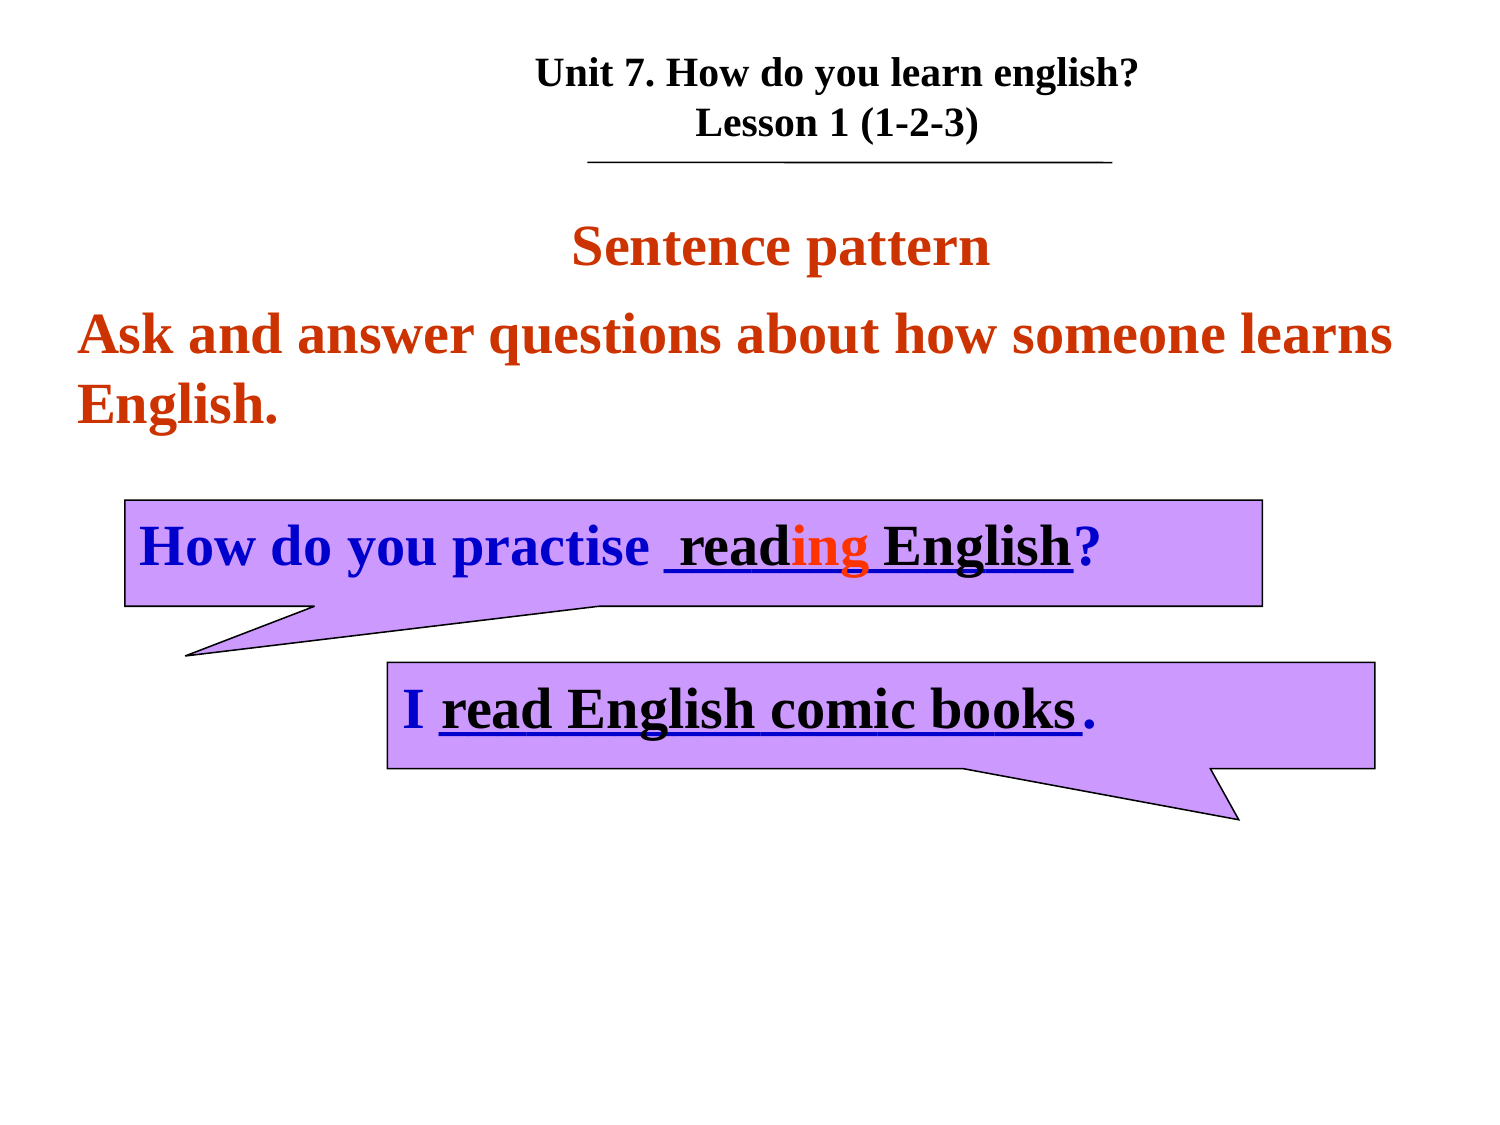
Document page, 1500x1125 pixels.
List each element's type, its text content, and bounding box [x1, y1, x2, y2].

text_box How do you practise ______________? [124, 500, 1263, 656]
text_box read English comic books [425, 662, 1094, 748]
text_box Sentence pattern [62, 200, 1500, 285]
text_box Ask and answer questions about how someone learns English. [62, 287, 1500, 443]
text_box Unit 7. How do you learn english? Lesson 1 (1-2-3) [424, 37, 1250, 203]
text_box I ______________________. [387, 662, 1375, 820]
text_box reading English [637, 500, 1129, 585]
